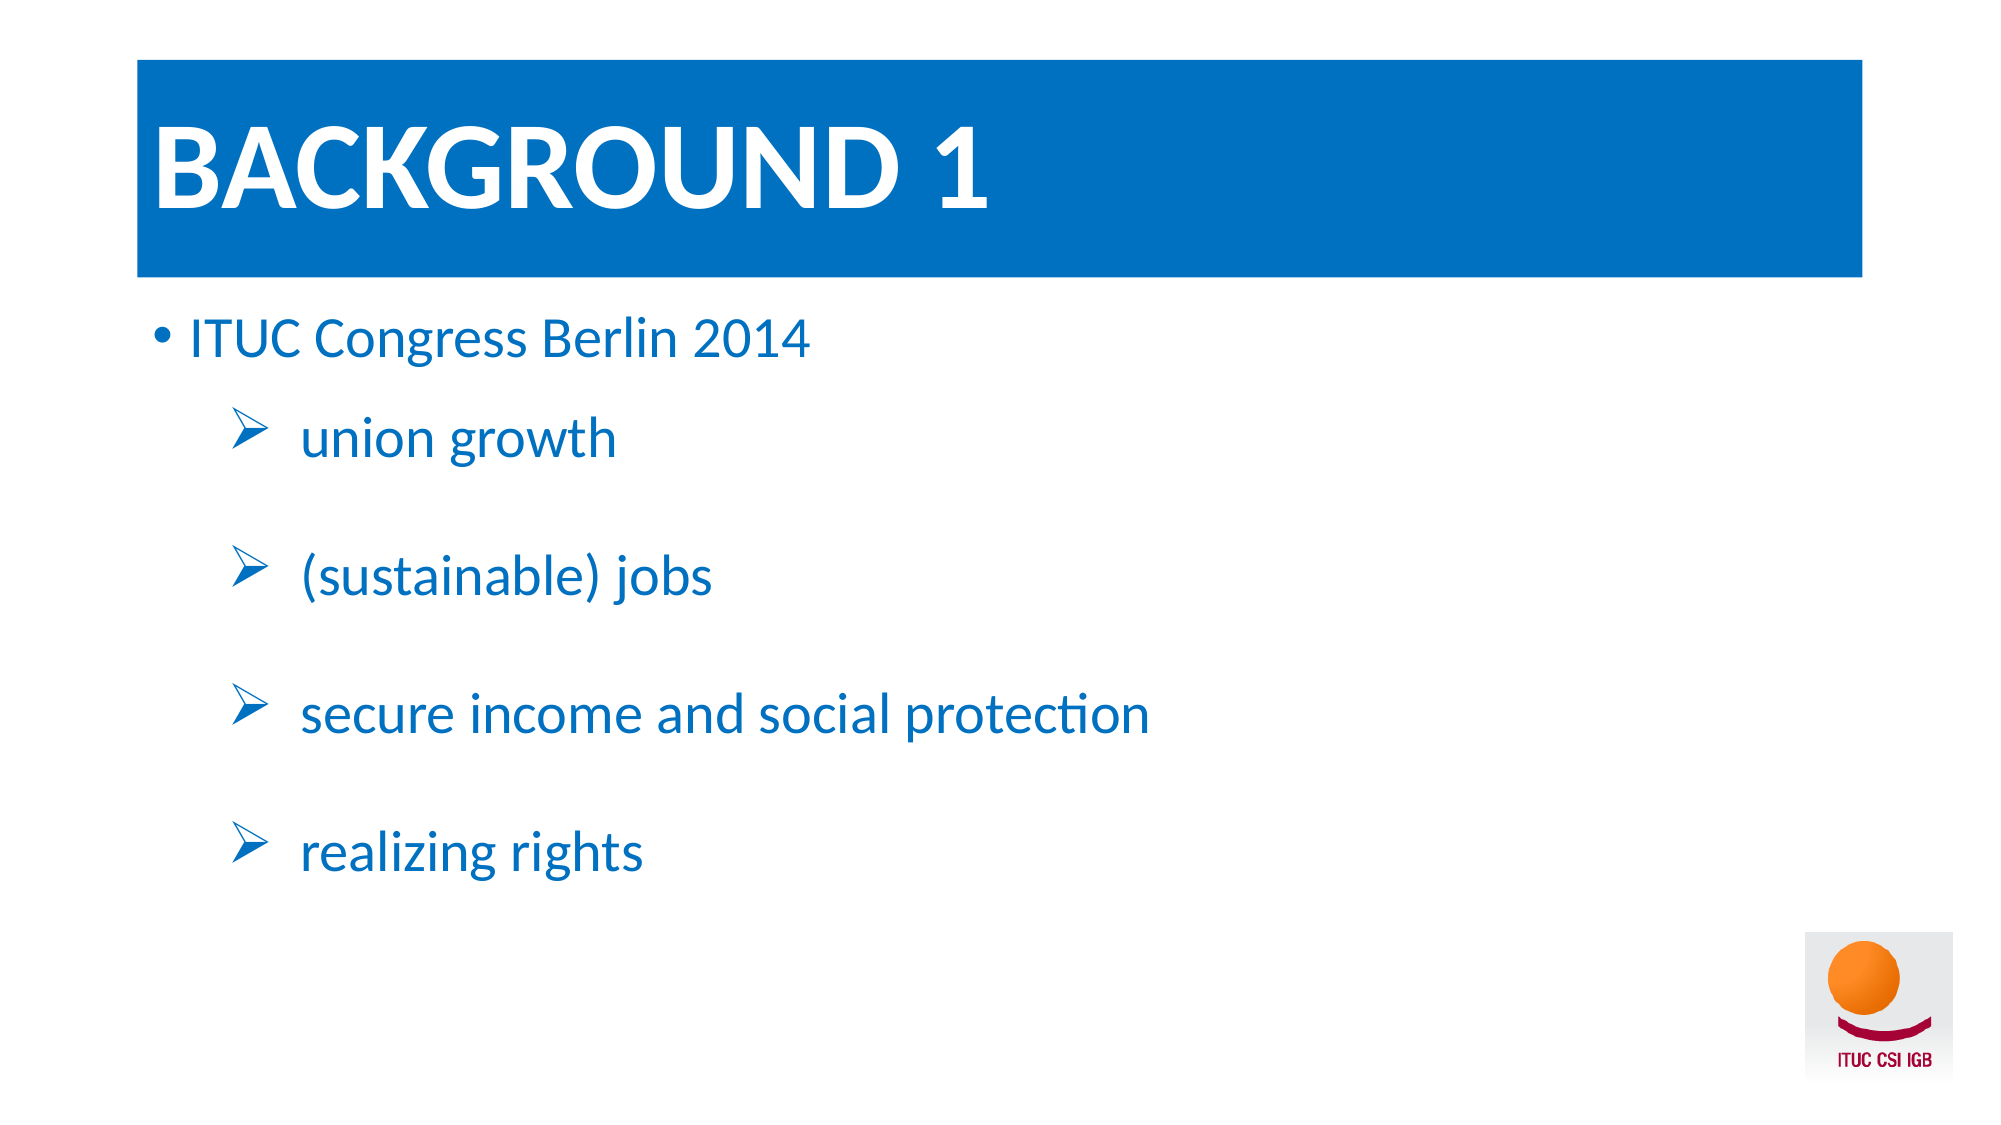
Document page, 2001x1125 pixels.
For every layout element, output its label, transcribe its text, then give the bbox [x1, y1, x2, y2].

list ITUC Congress Berlin 2014 union growth (sustainable) jobs secure income and social protection realizing rights [137, 299, 1863, 1014]
title BACKGROUND 1 [137, 59, 1863, 278]
picture [1805, 932, 1953, 1081]
